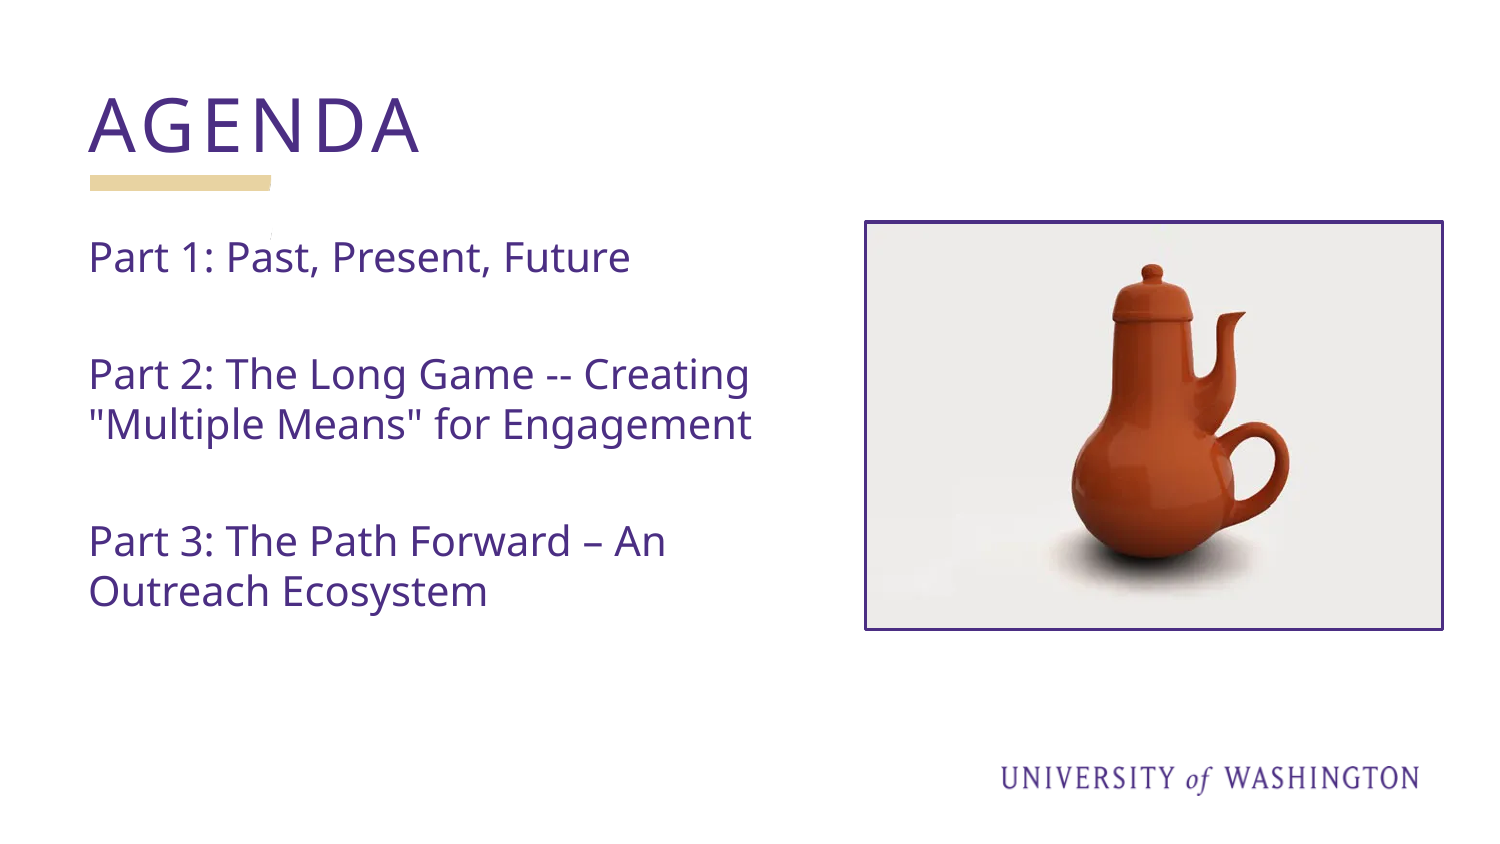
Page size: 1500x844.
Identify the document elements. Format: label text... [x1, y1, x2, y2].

list Part 1: Past, Present, Future Part 2: The Long Game -- Creating "Multiple Means" for Engagement Part 3: The Path Forward – An Outreach Ecosystem [73, 223, 810, 750]
picture [867, 223, 1442, 628]
title Agenda [73, 60, 1419, 176]
picture [1001, 766, 1419, 796]
